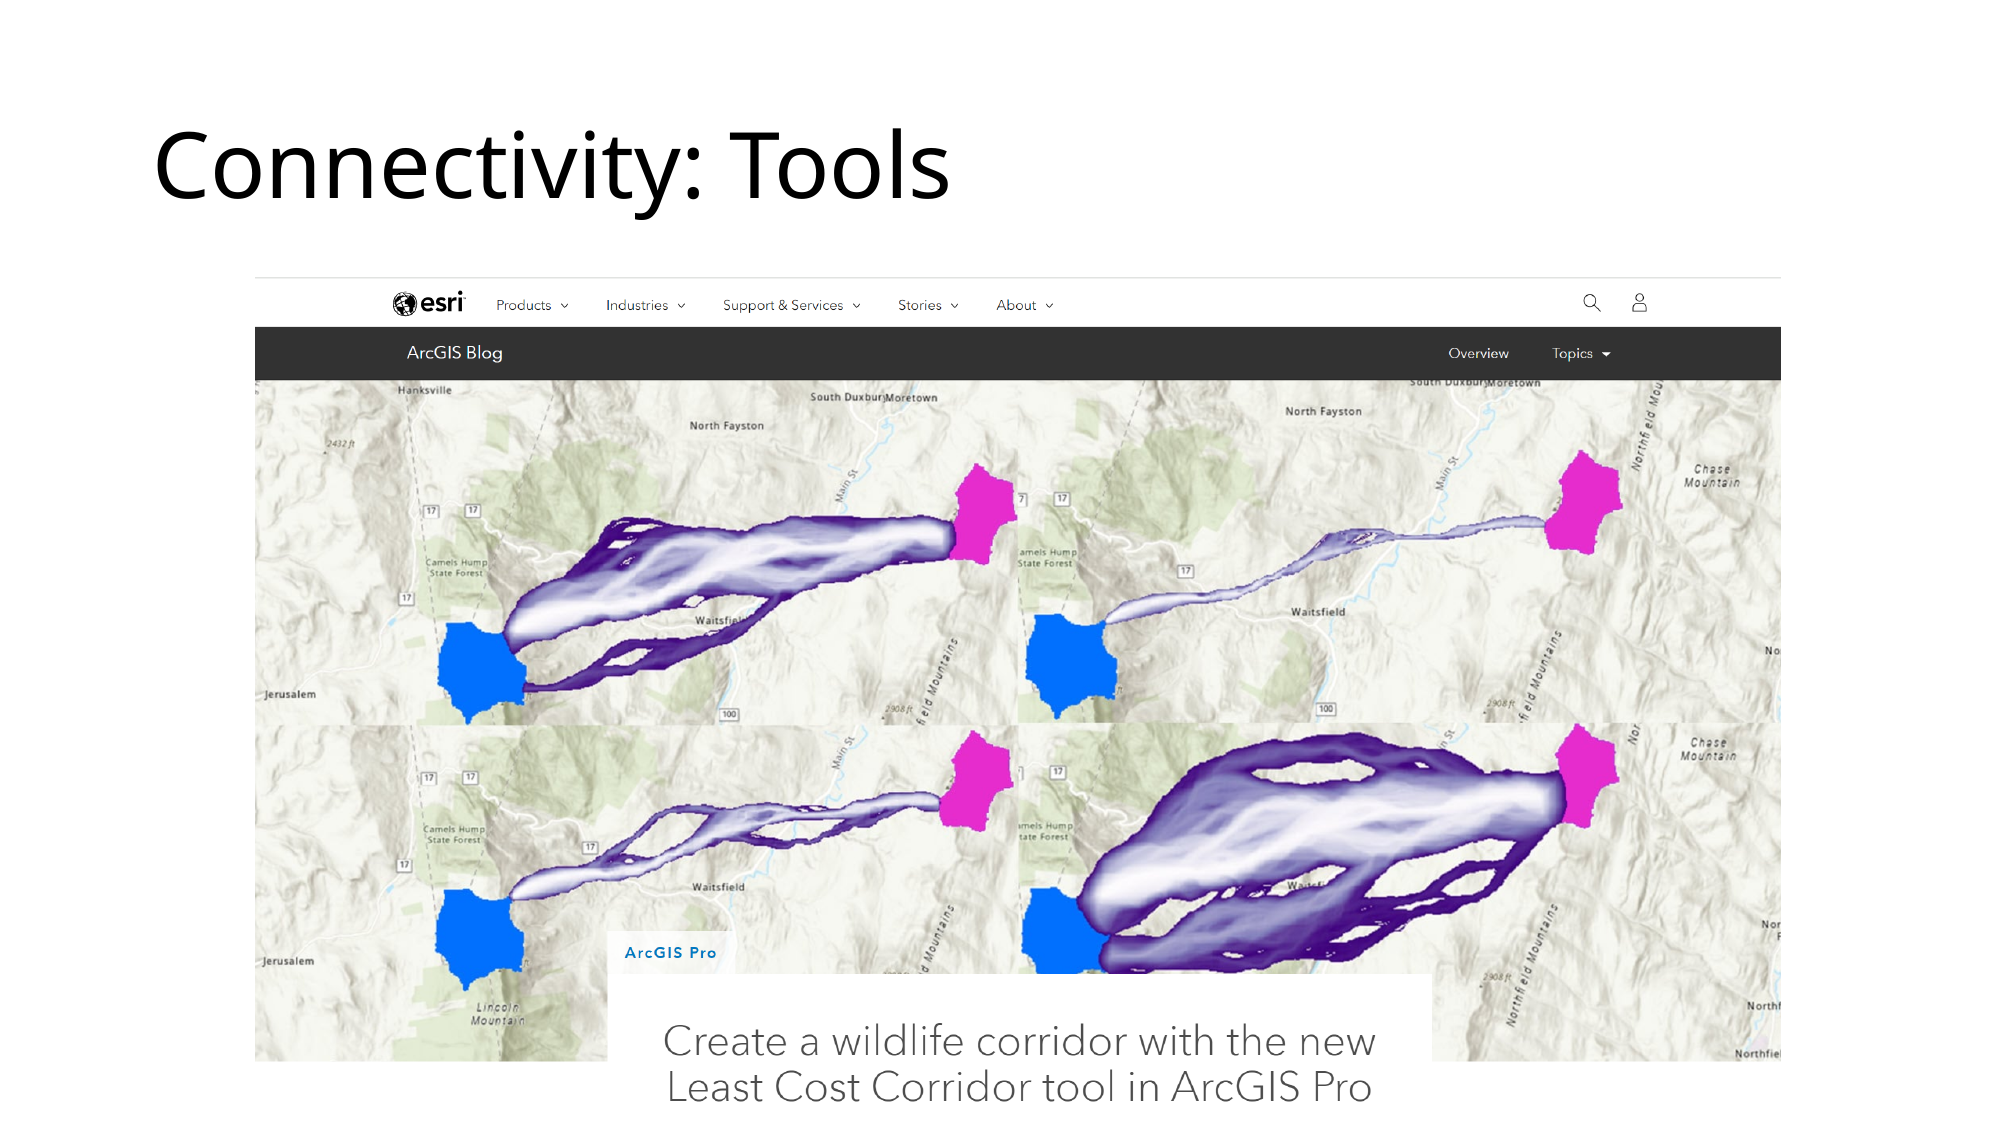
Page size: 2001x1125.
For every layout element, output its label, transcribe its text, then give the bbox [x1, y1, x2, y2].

picture [255, 276, 1781, 1116]
title Connectivity: Tools [137, 59, 1863, 278]
